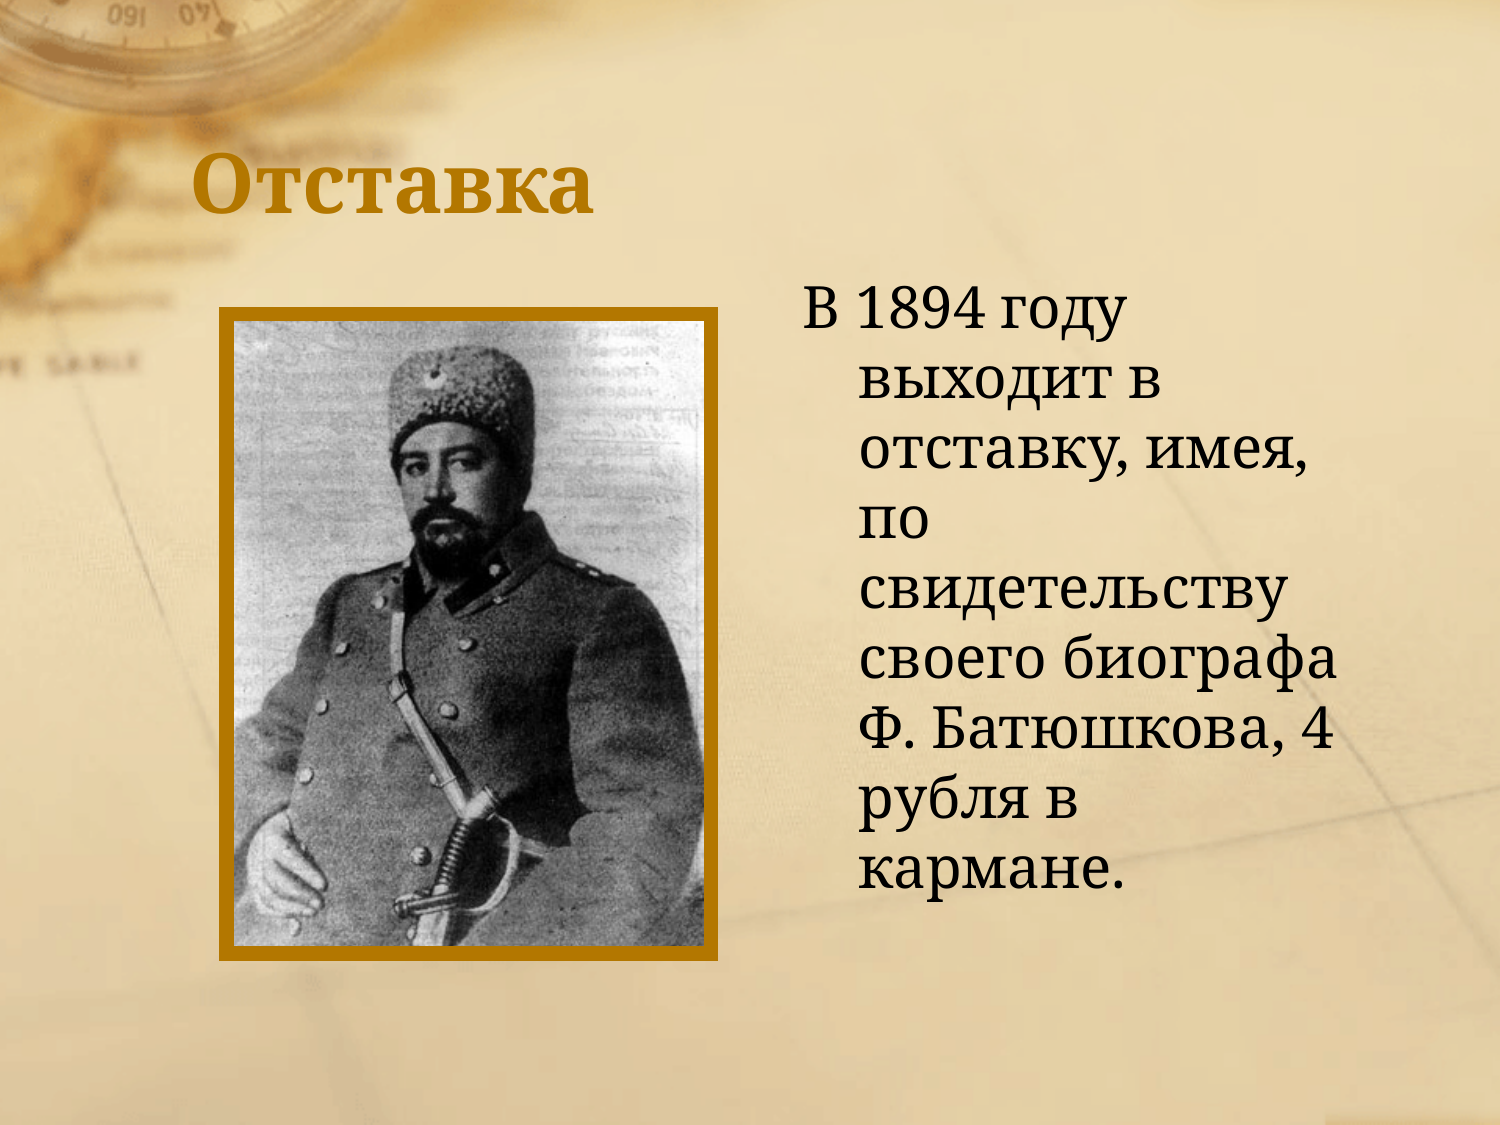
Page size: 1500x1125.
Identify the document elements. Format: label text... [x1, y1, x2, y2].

picture [0, 0, 1500, 1125]
list В 1894 году выходит в отставку, имея, по свидетельству своего биографа Ф. Батюшкова, 4 рубля в кармане. [787, 262, 1375, 1005]
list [233, 320, 705, 947]
title Отставка [174, 45, 1463, 238]
